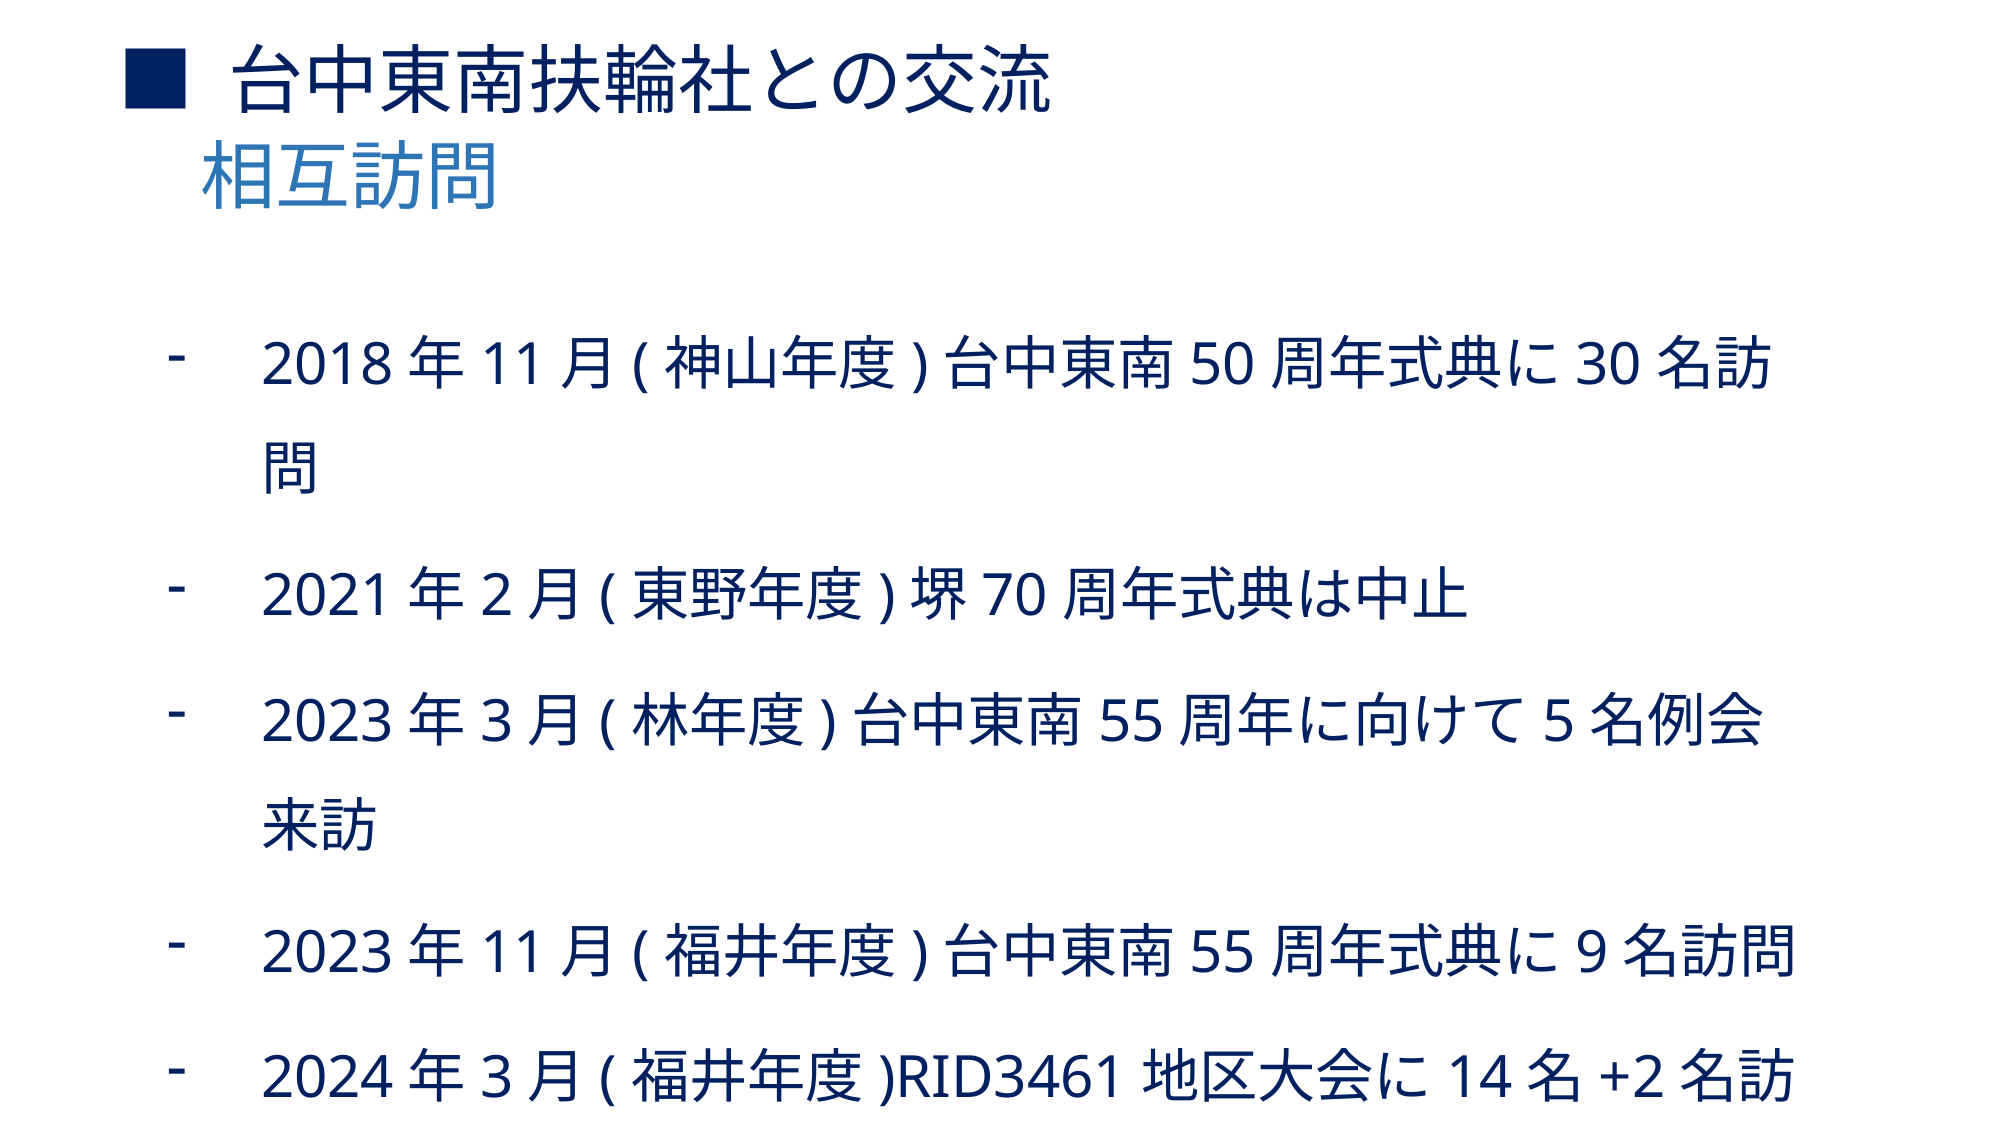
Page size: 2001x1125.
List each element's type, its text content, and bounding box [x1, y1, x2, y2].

subtitle 2018年11月(神山年度)台中東南50周年式典に30名訪問 2021年2月(東野年度)堺70周年式典は中止 2023年3月(林年度)台中東南55周年に向けて5名例会来訪 2023年11月(福井年度)台中東南55周年式典に9名訪問 2024年3月(福井年度)RID3461地区大会に14名+2名訪問 [152, 284, 1826, 991]
title ■ 台中東南扶輪社との交流 相互訪問 [103, 0, 1874, 231]
